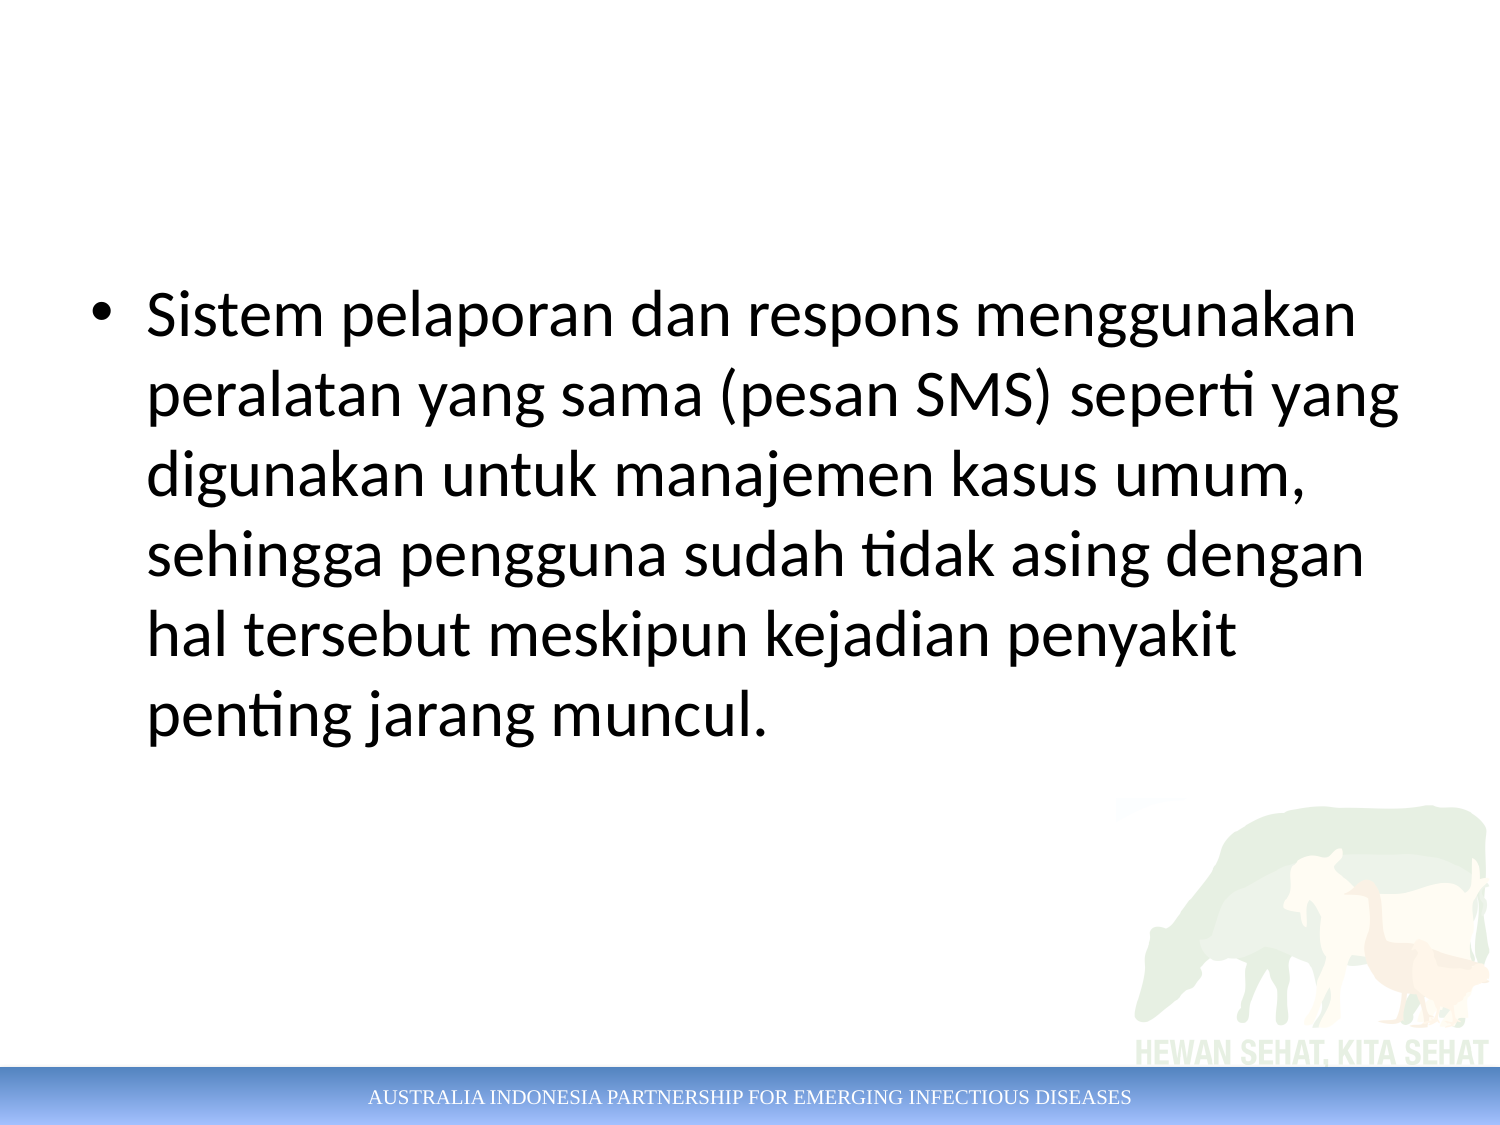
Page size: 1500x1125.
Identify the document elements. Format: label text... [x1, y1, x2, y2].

list Sistem pelaporan dan respons menggunakan peralatan yang sama (pesan SMS) seperti yang digunakan untuk manajemen kasus umum, sehingga pengguna sudah tidak asing dengan hal tersebut meskipun kejadian penyakit penting jarang muncul. [75, 262, 1425, 1005]
